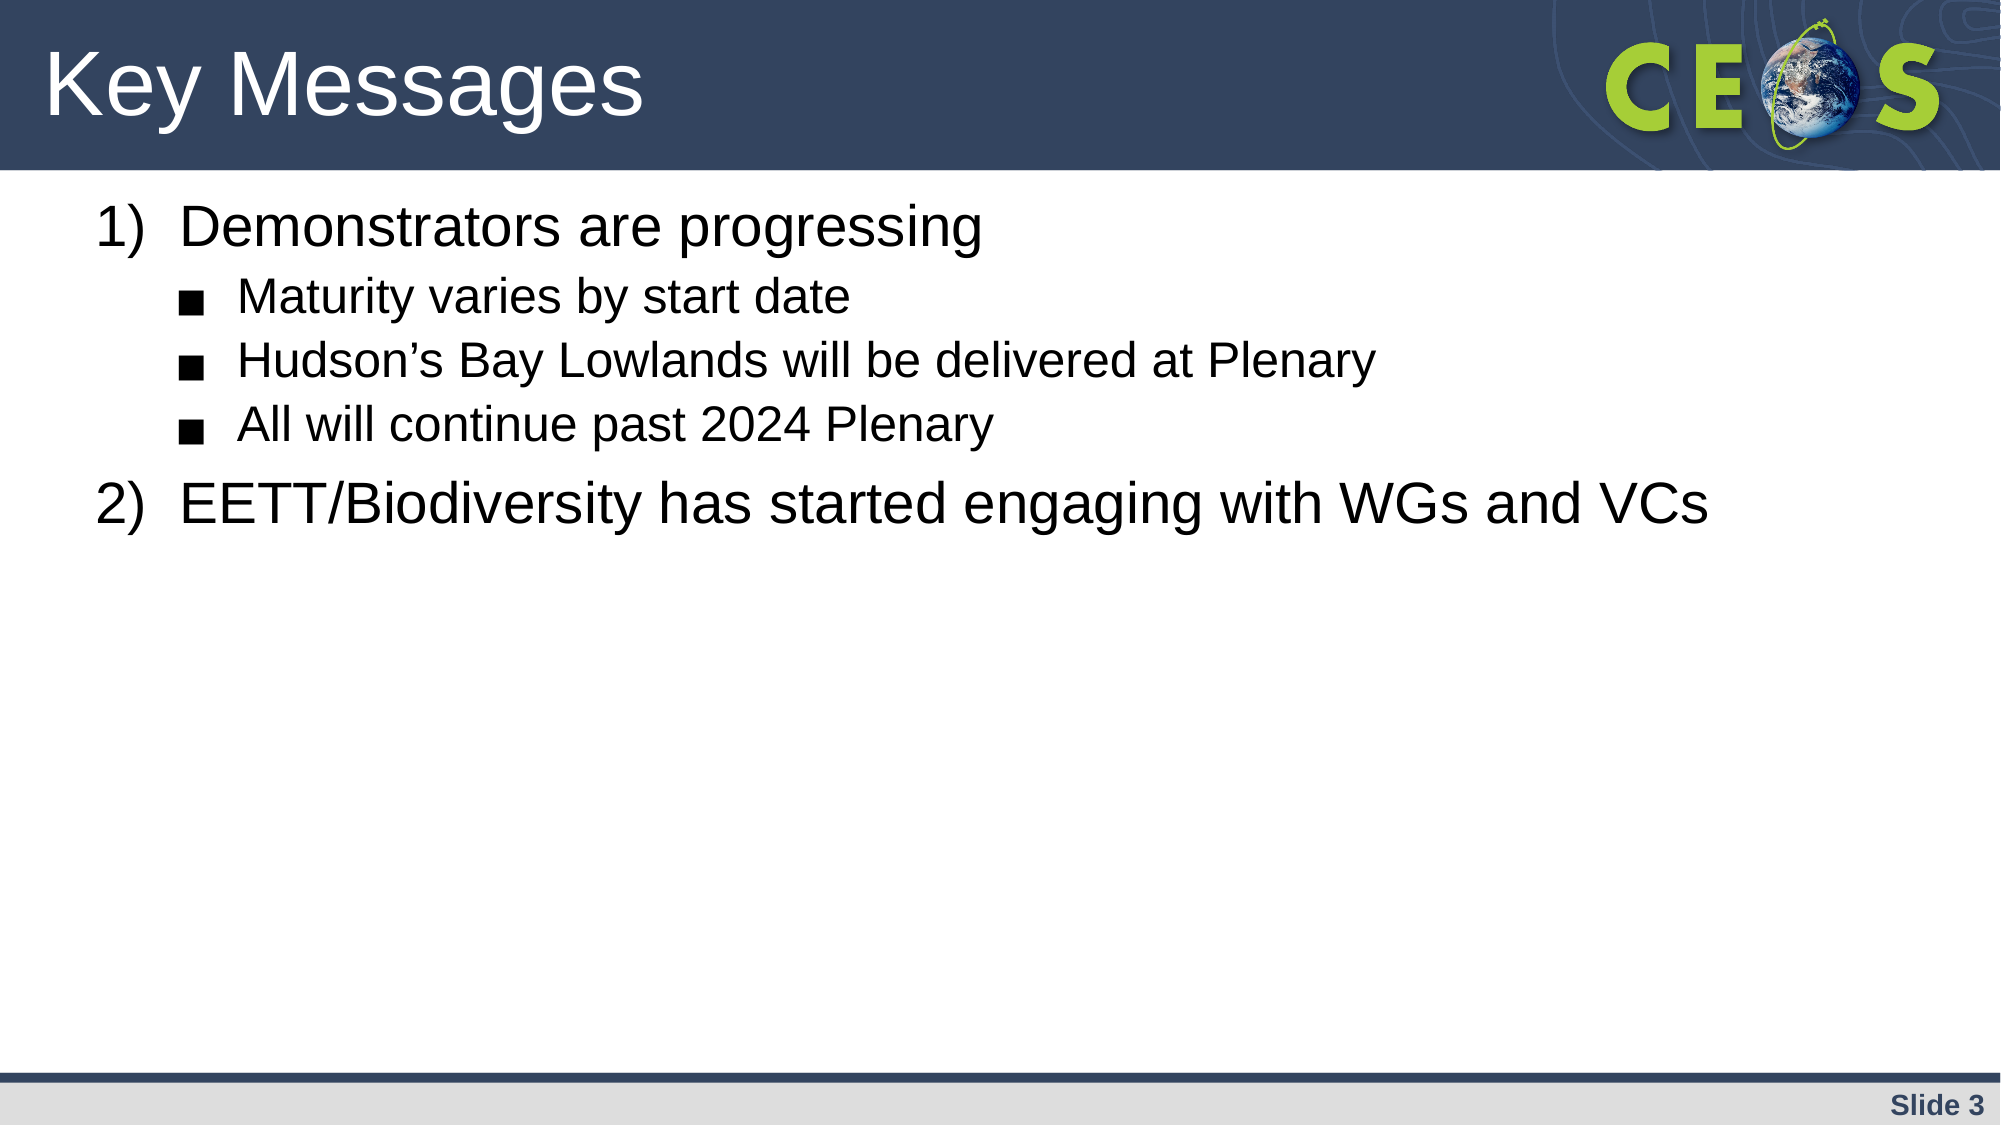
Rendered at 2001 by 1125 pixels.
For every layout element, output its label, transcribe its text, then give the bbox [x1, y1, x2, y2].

title Key Messages [28, 28, 1569, 157]
picture [1606, 18, 1939, 150]
list Demonstrators are progressing Maturity varies by start date Hudson’s Bay Lowlands will be delivered at Plenary All will continue past 2024 Plenary EETT/Biodiversity has started engaging with WGs and VCs [71, 189, 1986, 936]
